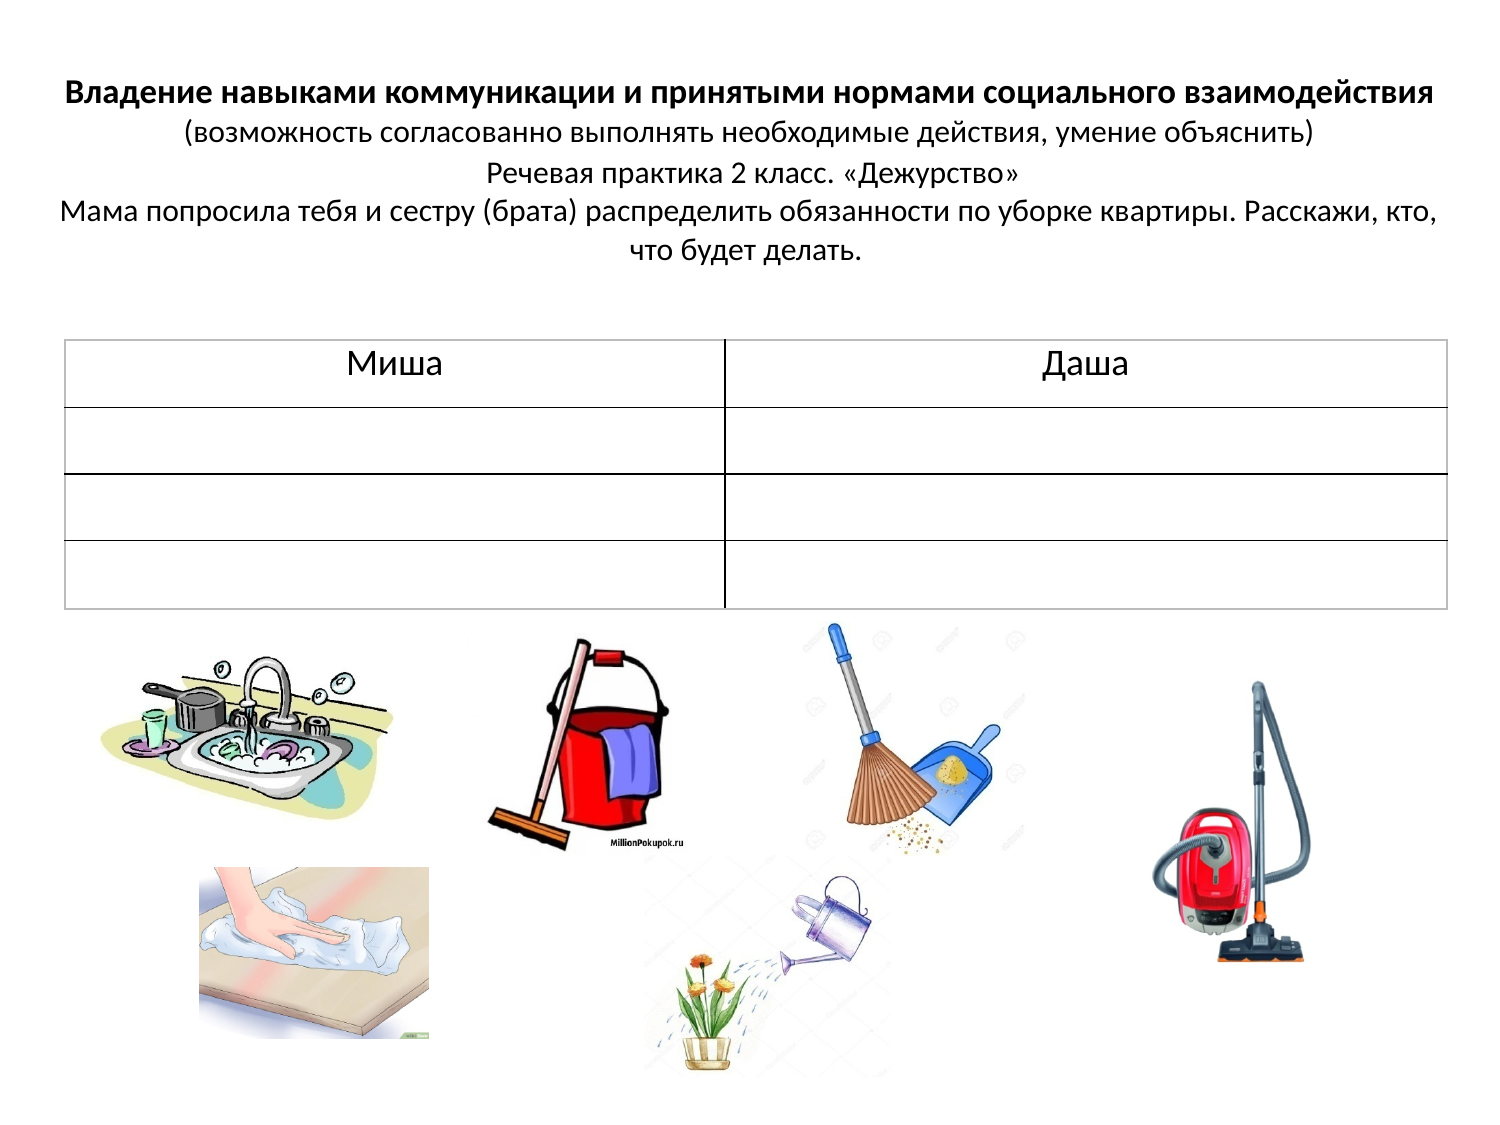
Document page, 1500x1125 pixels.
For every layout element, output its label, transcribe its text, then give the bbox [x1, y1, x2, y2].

picture [1080, 656, 1394, 970]
picture [198, 866, 429, 1040]
table_header Даша [726, 341, 1446, 407]
table_cell [66, 541, 724, 608]
picture [100, 656, 394, 826]
table_cell [66, 408, 724, 473]
table_cell [726, 541, 1446, 608]
table_cell [726, 475, 1446, 540]
table_cell [726, 408, 1446, 473]
title Владение навыками коммуникации и принятыми нормами социального взаимодействия (возможность согласованно выполнять необходимые действия, умение объяснить) Речевая практика 2 класс. «Дежурство» Мама попросила тебя и сестру (брата) распределить обязанности по уборке квартиры. Расскажи, кто, что будет делать. [41, 45, 1459, 329]
table_cell [66, 475, 724, 540]
picture [466, 620, 1032, 1078]
table_header Миша [66, 341, 724, 407]
